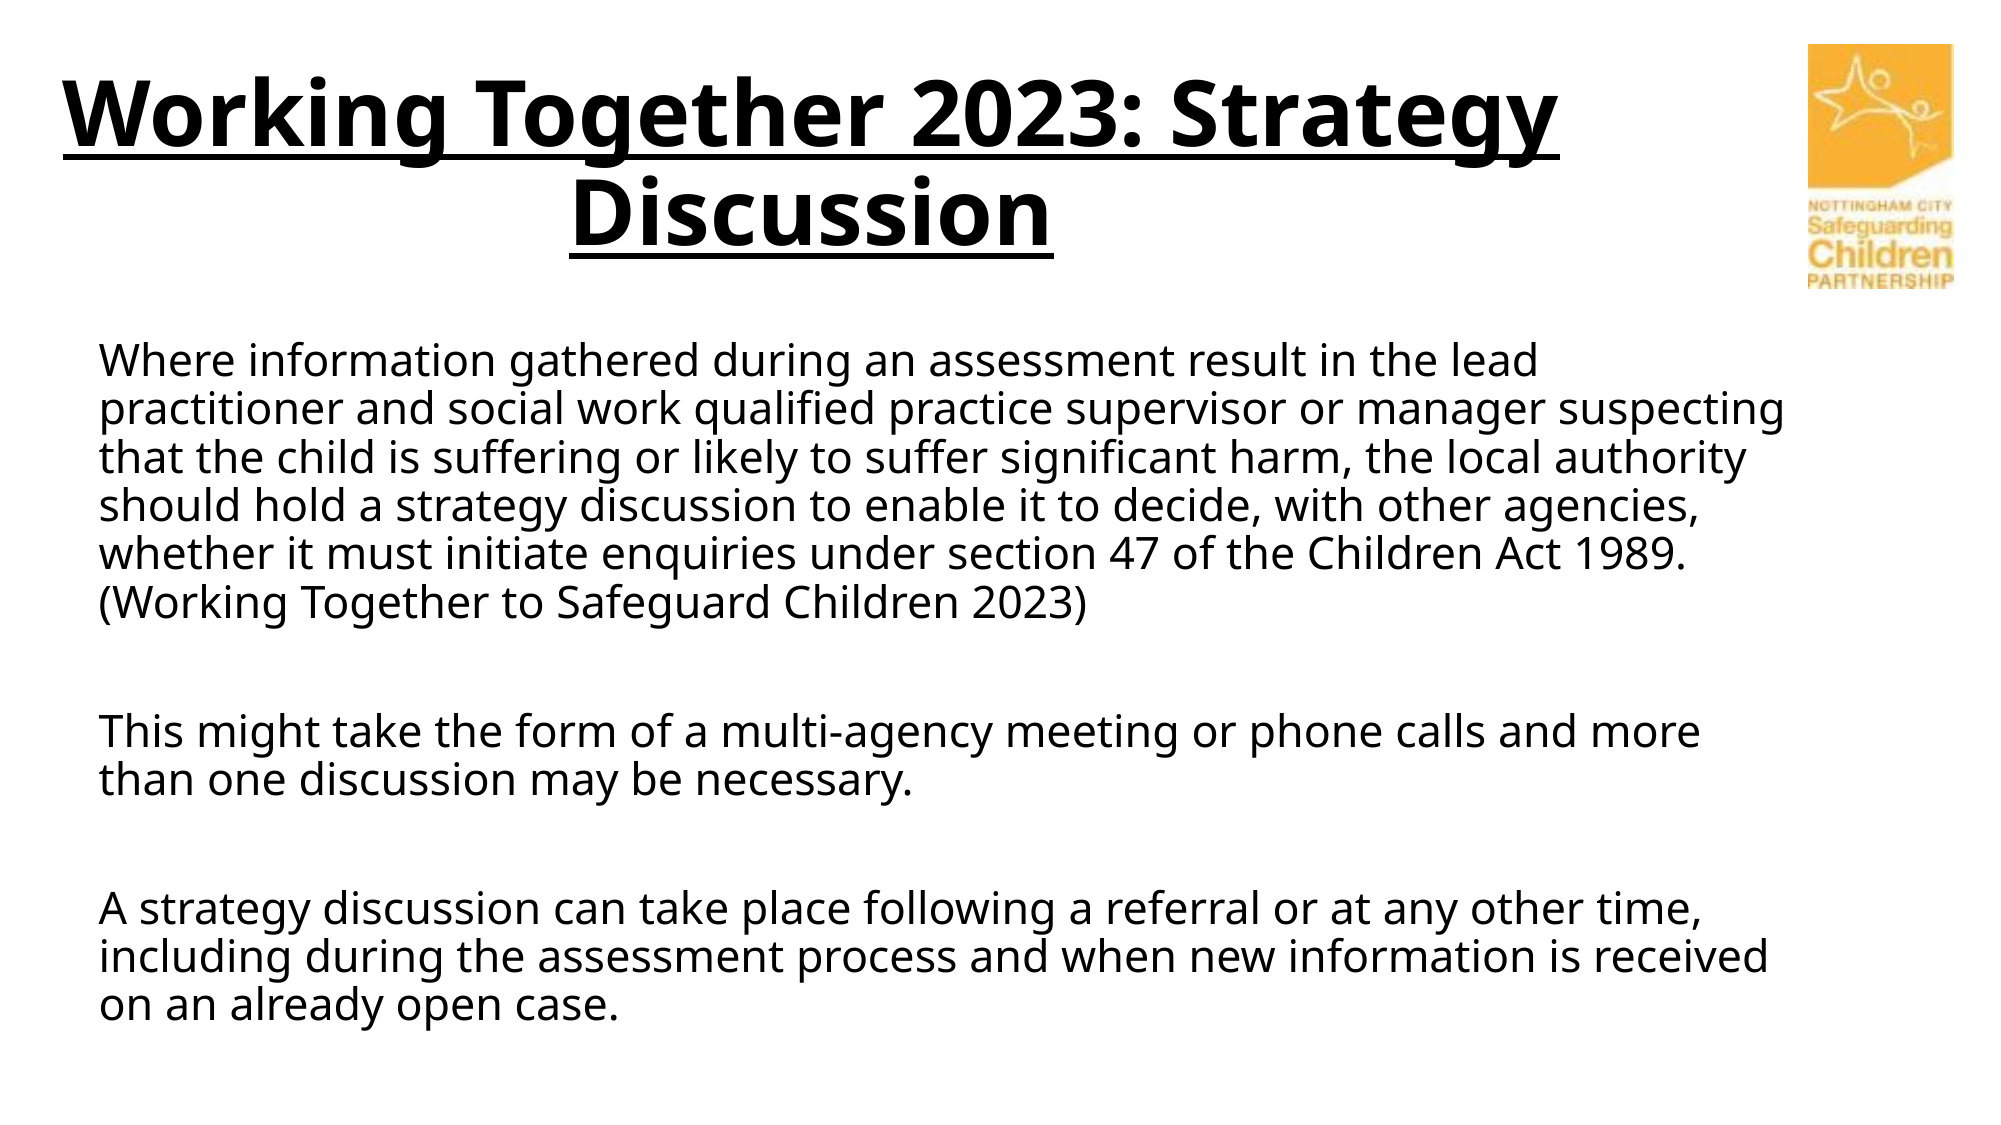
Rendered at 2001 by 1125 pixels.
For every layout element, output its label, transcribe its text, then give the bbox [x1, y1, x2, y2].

list Where information gathered during an assessment result in the lead practitioner and social work qualified practice supervisor or manager suspecting that the child is suffering or likely to suffer significant harm, the local authority should hold a strategy discussion to enable it to decide, with other agencies, whether it must initiate enquiries under section 47 of the Children Act 1989. (Working Together to Safeguard Children 2023) This might take the form of a multi-agency meeting or phone calls and more than one discussion may be necessary. A strategy discussion can take place following a referral or at any other time, including during the assessment process and when new information is received on an already open case. [83, 330, 1809, 1044]
picture [1808, 44, 1955, 290]
title Working Together 2023: Strategy Discussion [0, 57, 1674, 276]
